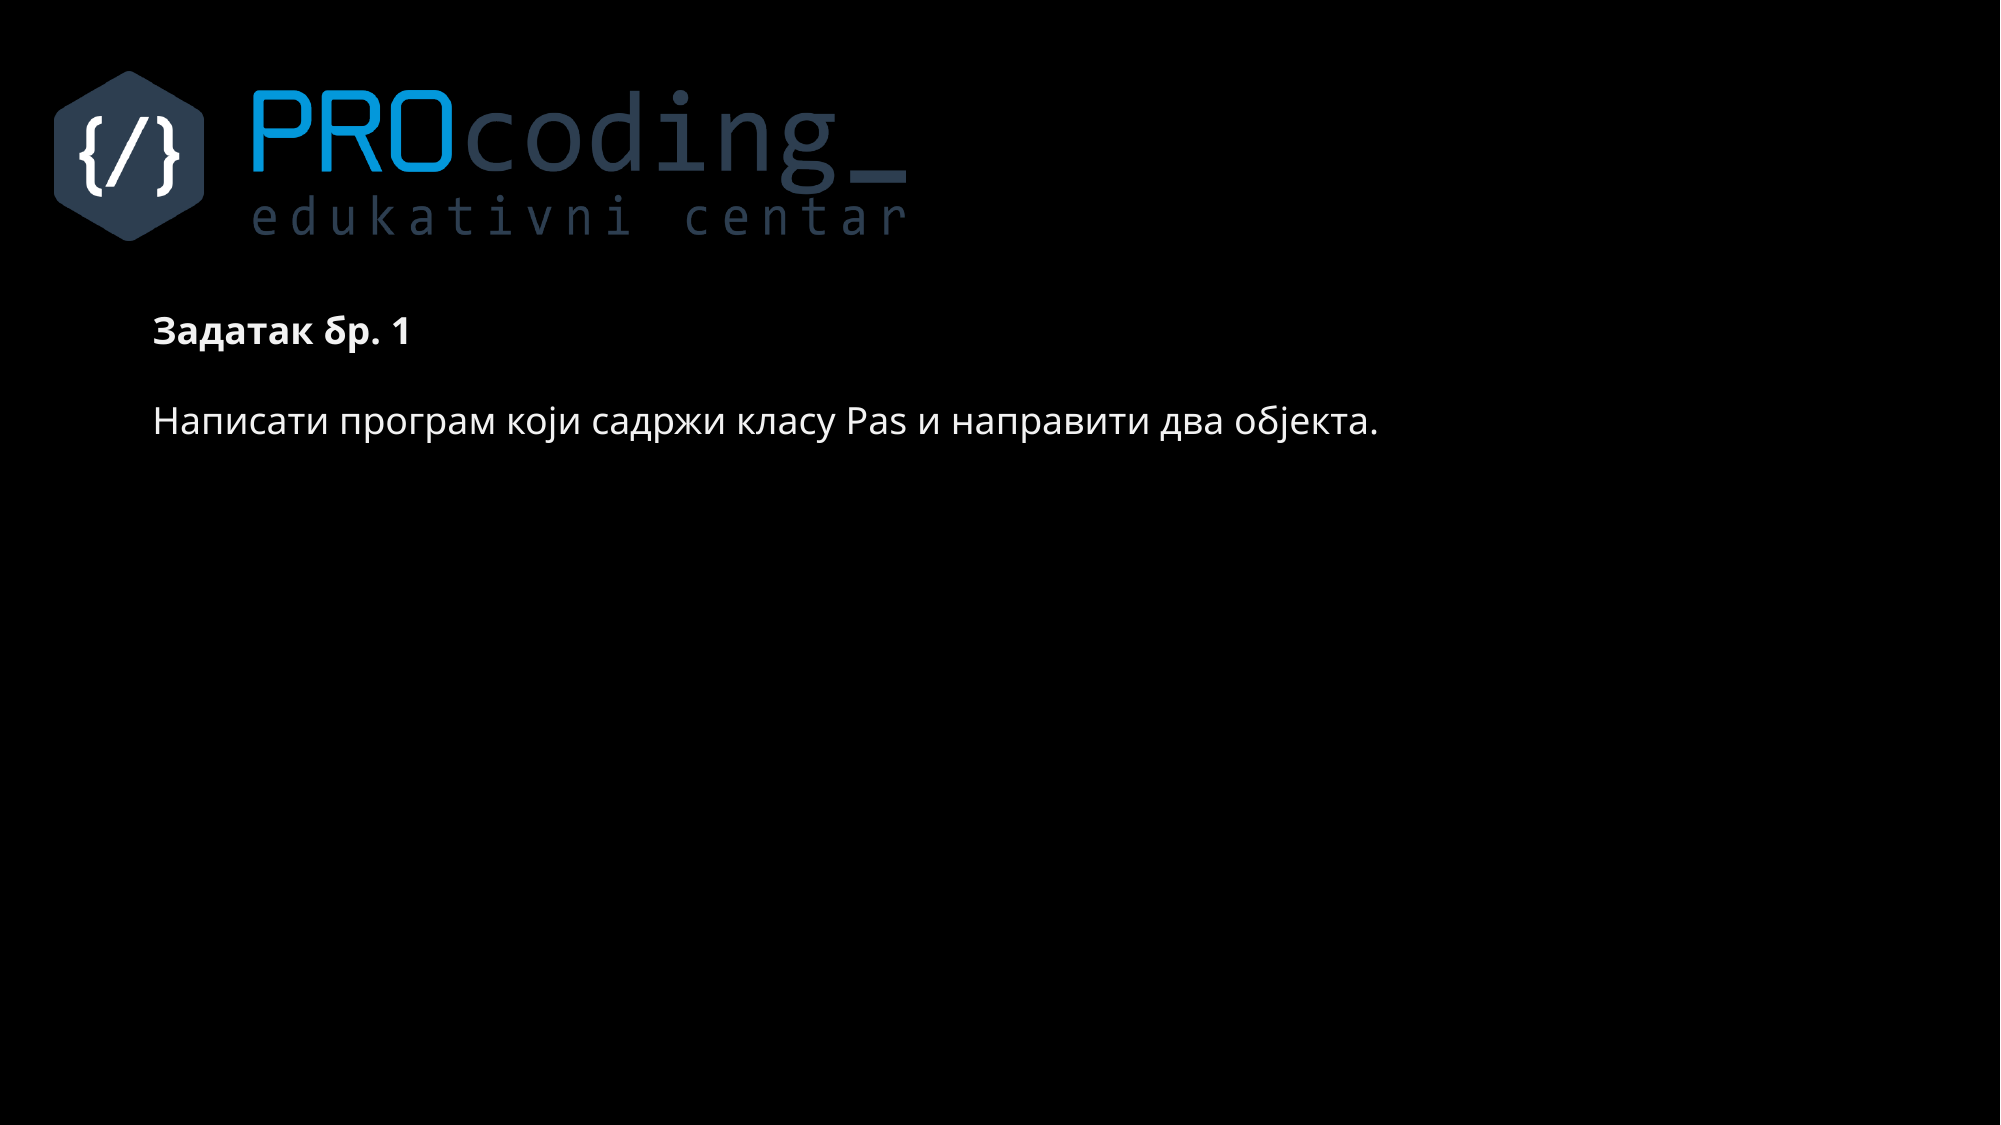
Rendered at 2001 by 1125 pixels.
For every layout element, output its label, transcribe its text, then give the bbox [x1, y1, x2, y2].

list Задатак бр. 1 Написати програм који садржи класу Pas и направити два објекта. [137, 299, 1863, 1014]
picture [54, 71, 906, 241]
